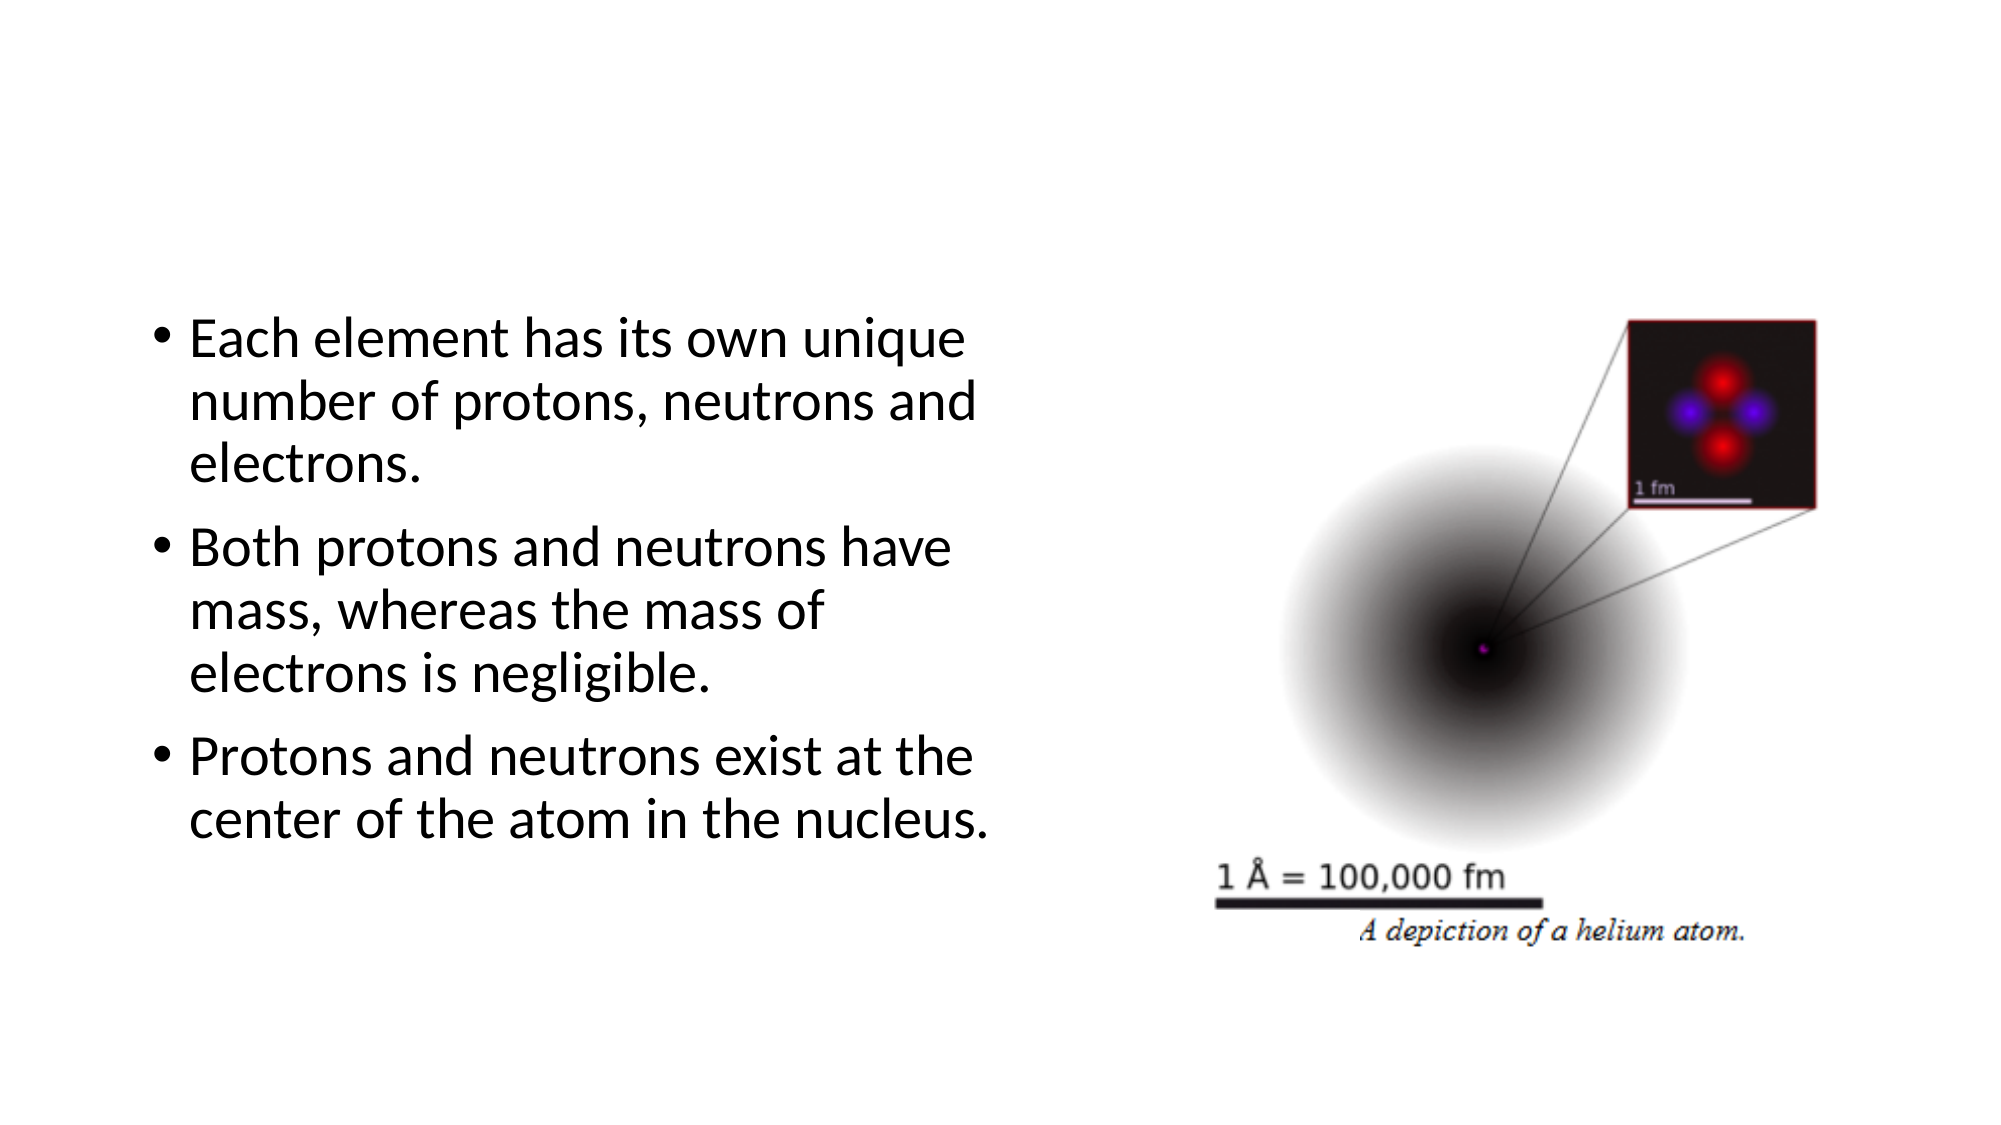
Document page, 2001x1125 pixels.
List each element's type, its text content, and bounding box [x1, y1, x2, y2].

picture [1094, 299, 1901, 975]
list Each element has its own unique number of protons, neutrons and electrons. Both protons and neutrons have mass, whereas the mass of electrons is negligible. Protons and neutrons exist at the center of the atom in the nucleus. [137, 299, 1072, 1026]
